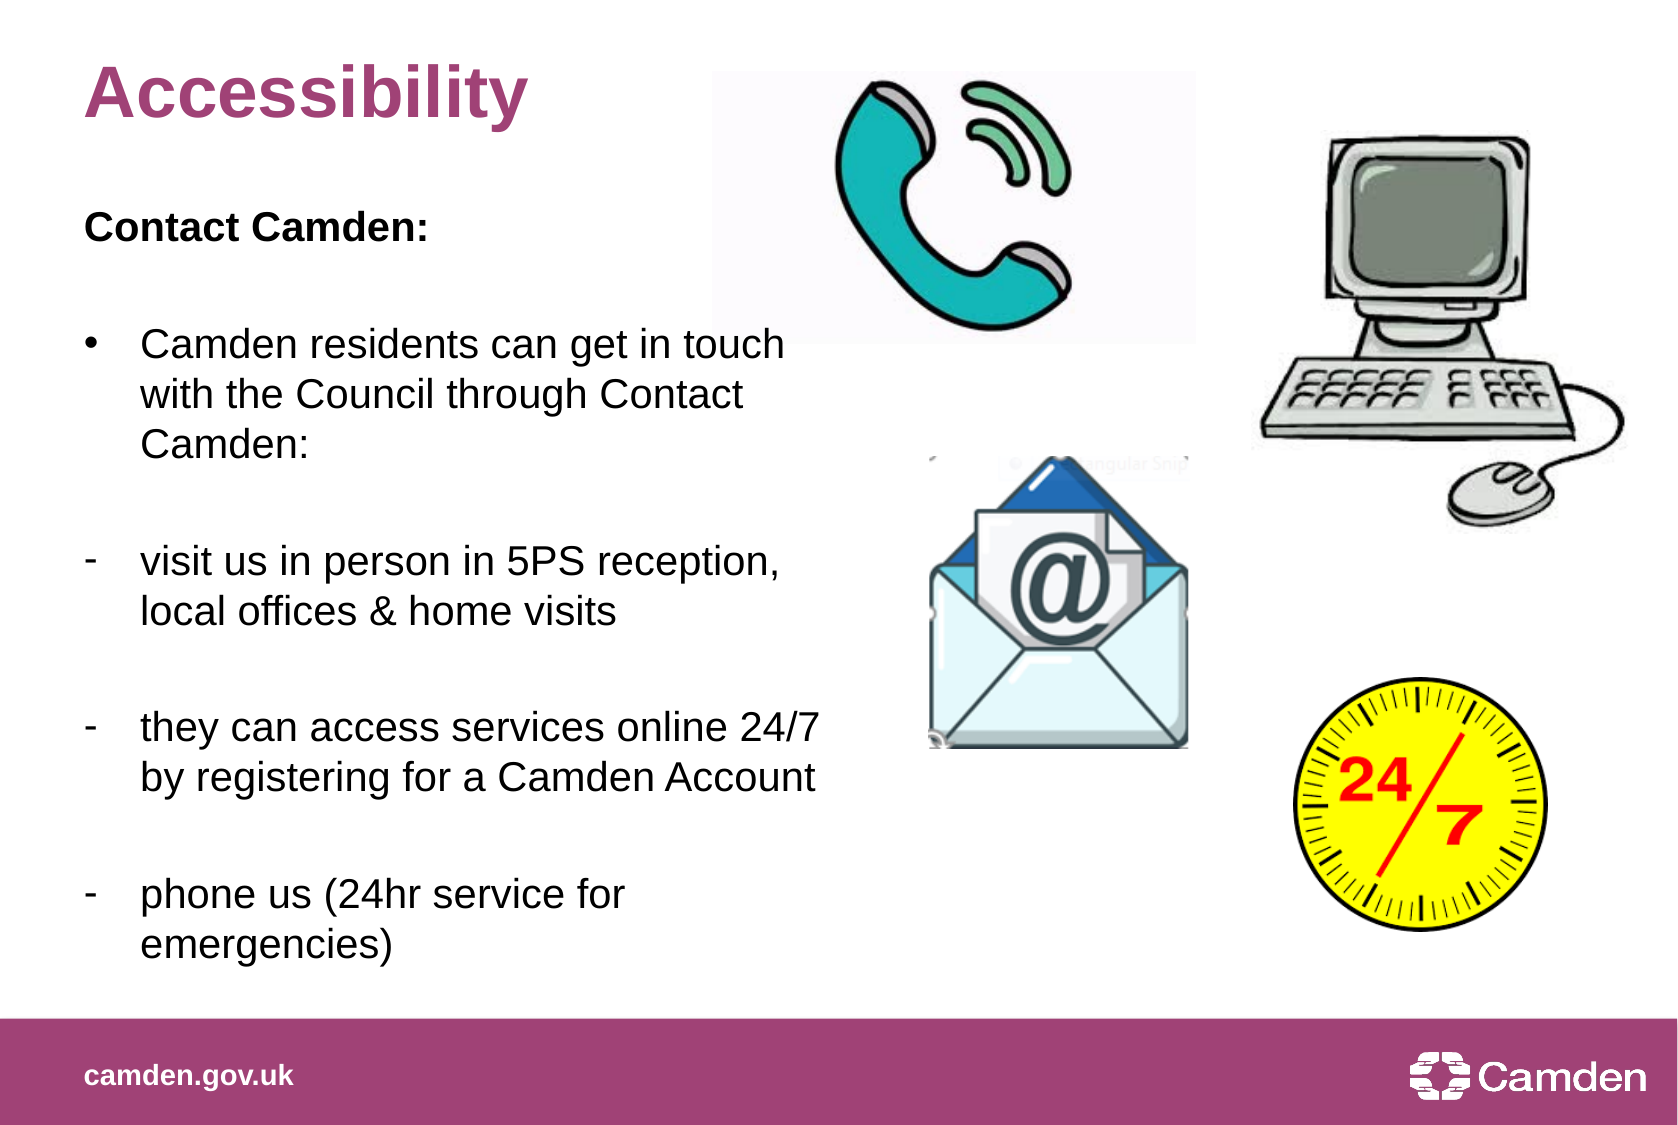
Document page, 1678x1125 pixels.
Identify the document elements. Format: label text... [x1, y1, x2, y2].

list Contact Camden: Camden residents can get in touch with the Council through Contact Camden: visit us in person in 5PS reception, local offices & home visits they can access services online 24/7 by registering for a Camden Account phone us (24hr service for emergencies) [83, 200, 825, 1005]
picture [1410, 1052, 1646, 1100]
picture [928, 456, 1190, 749]
picture [1292, 677, 1549, 933]
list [711, 71, 1196, 344]
picture [1251, 130, 1630, 535]
title Accessibility [83, 45, 1594, 233]
